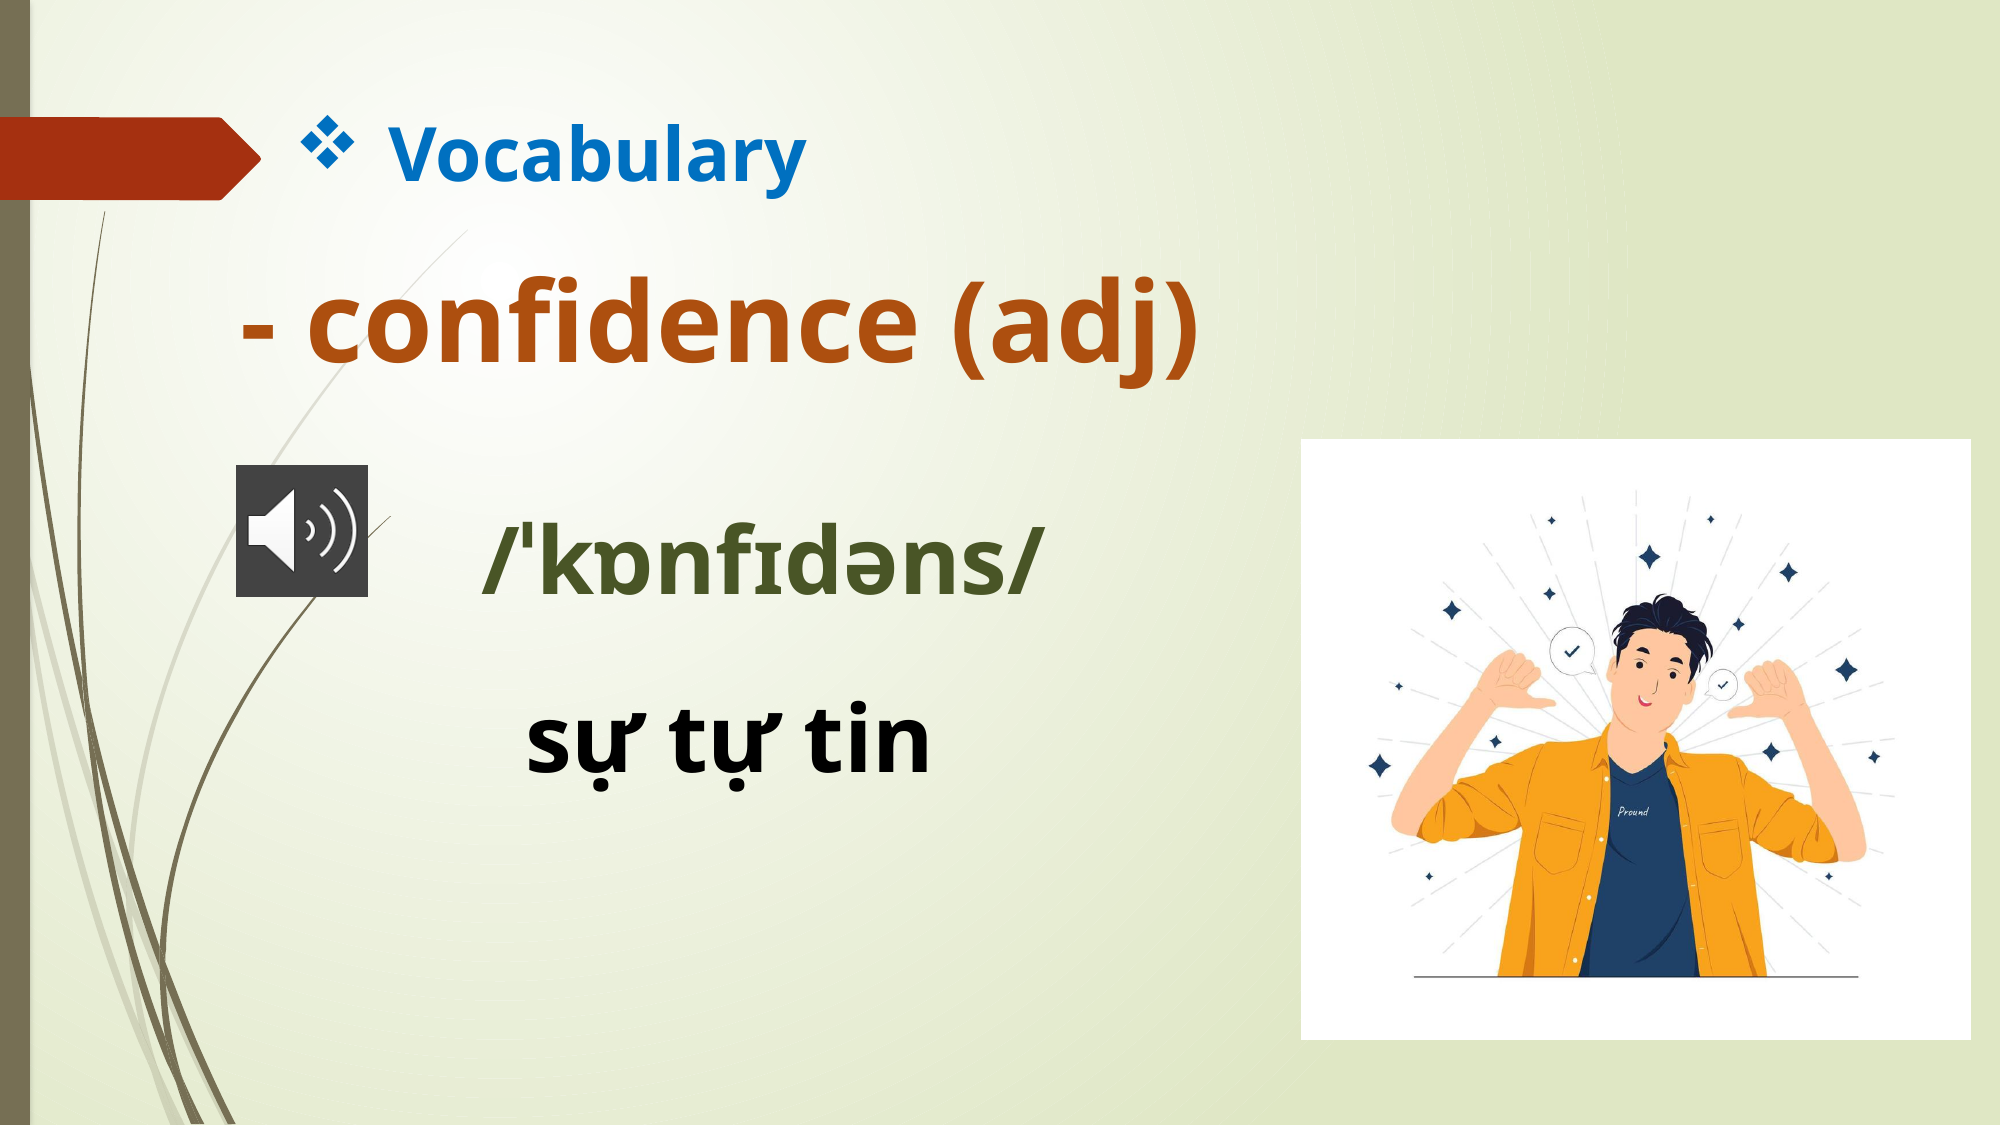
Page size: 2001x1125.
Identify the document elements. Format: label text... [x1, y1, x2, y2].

text_box sự tự tin [397, 671, 1062, 799]
text_box Vocabulary [280, 99, 958, 204]
text_box - confidence (adj) [225, 250, 1760, 509]
picture [235, 463, 370, 598]
picture [1301, 439, 1971, 1040]
text_box /ˈkɒnfɪdəns/ [466, 493, 1061, 621]
